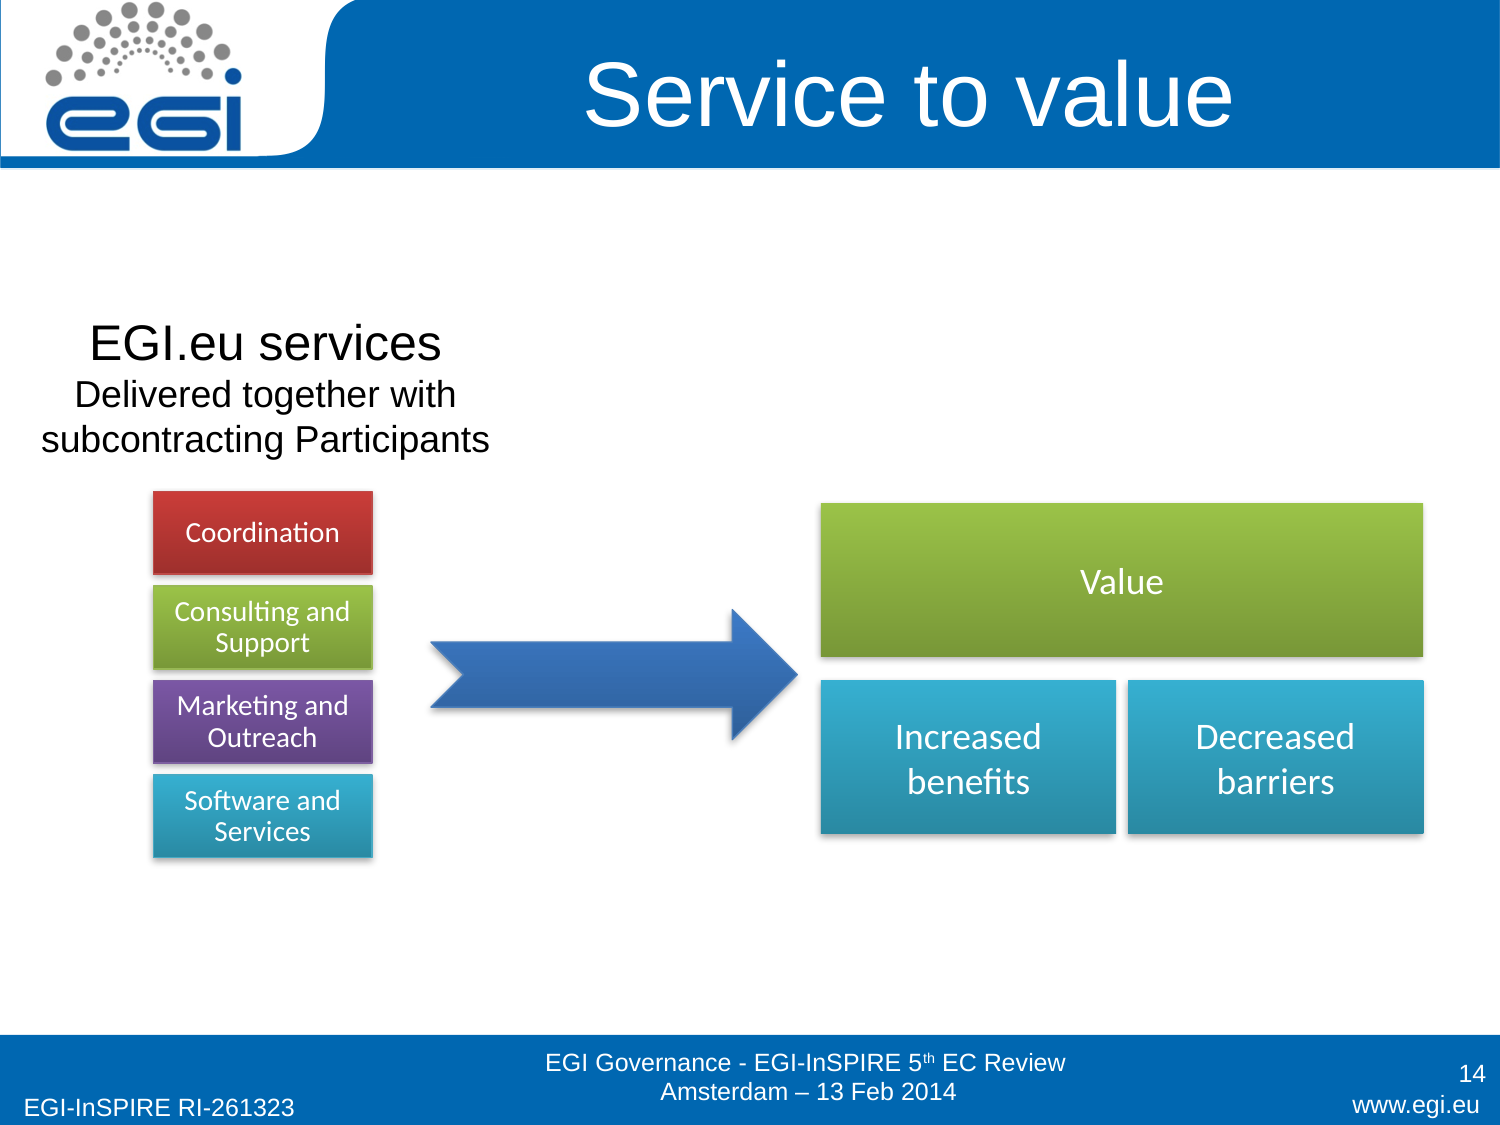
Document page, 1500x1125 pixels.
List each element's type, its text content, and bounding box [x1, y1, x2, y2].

slide_number 14 [1151, 1042, 1500, 1103]
text_box [430, 608, 798, 741]
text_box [153, 774, 373, 858]
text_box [153, 585, 373, 670]
text_box Decreased barriers [1128, 680, 1424, 834]
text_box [153, 680, 373, 764]
text_box Value [820, 503, 1424, 657]
picture [0, 0, 1500, 170]
text_box Increased benefits [820, 680, 1117, 834]
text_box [153, 491, 373, 575]
text_box EGI.eu services Delivered together with subcontracting Participants [0, 302, 538, 468]
footer EGI Governance - EGI-InSPIRE 5th EC Review Amsterdam – 13 Feb 2014 [442, 1045, 1176, 1106]
title Service to value [348, 19, 1471, 161]
